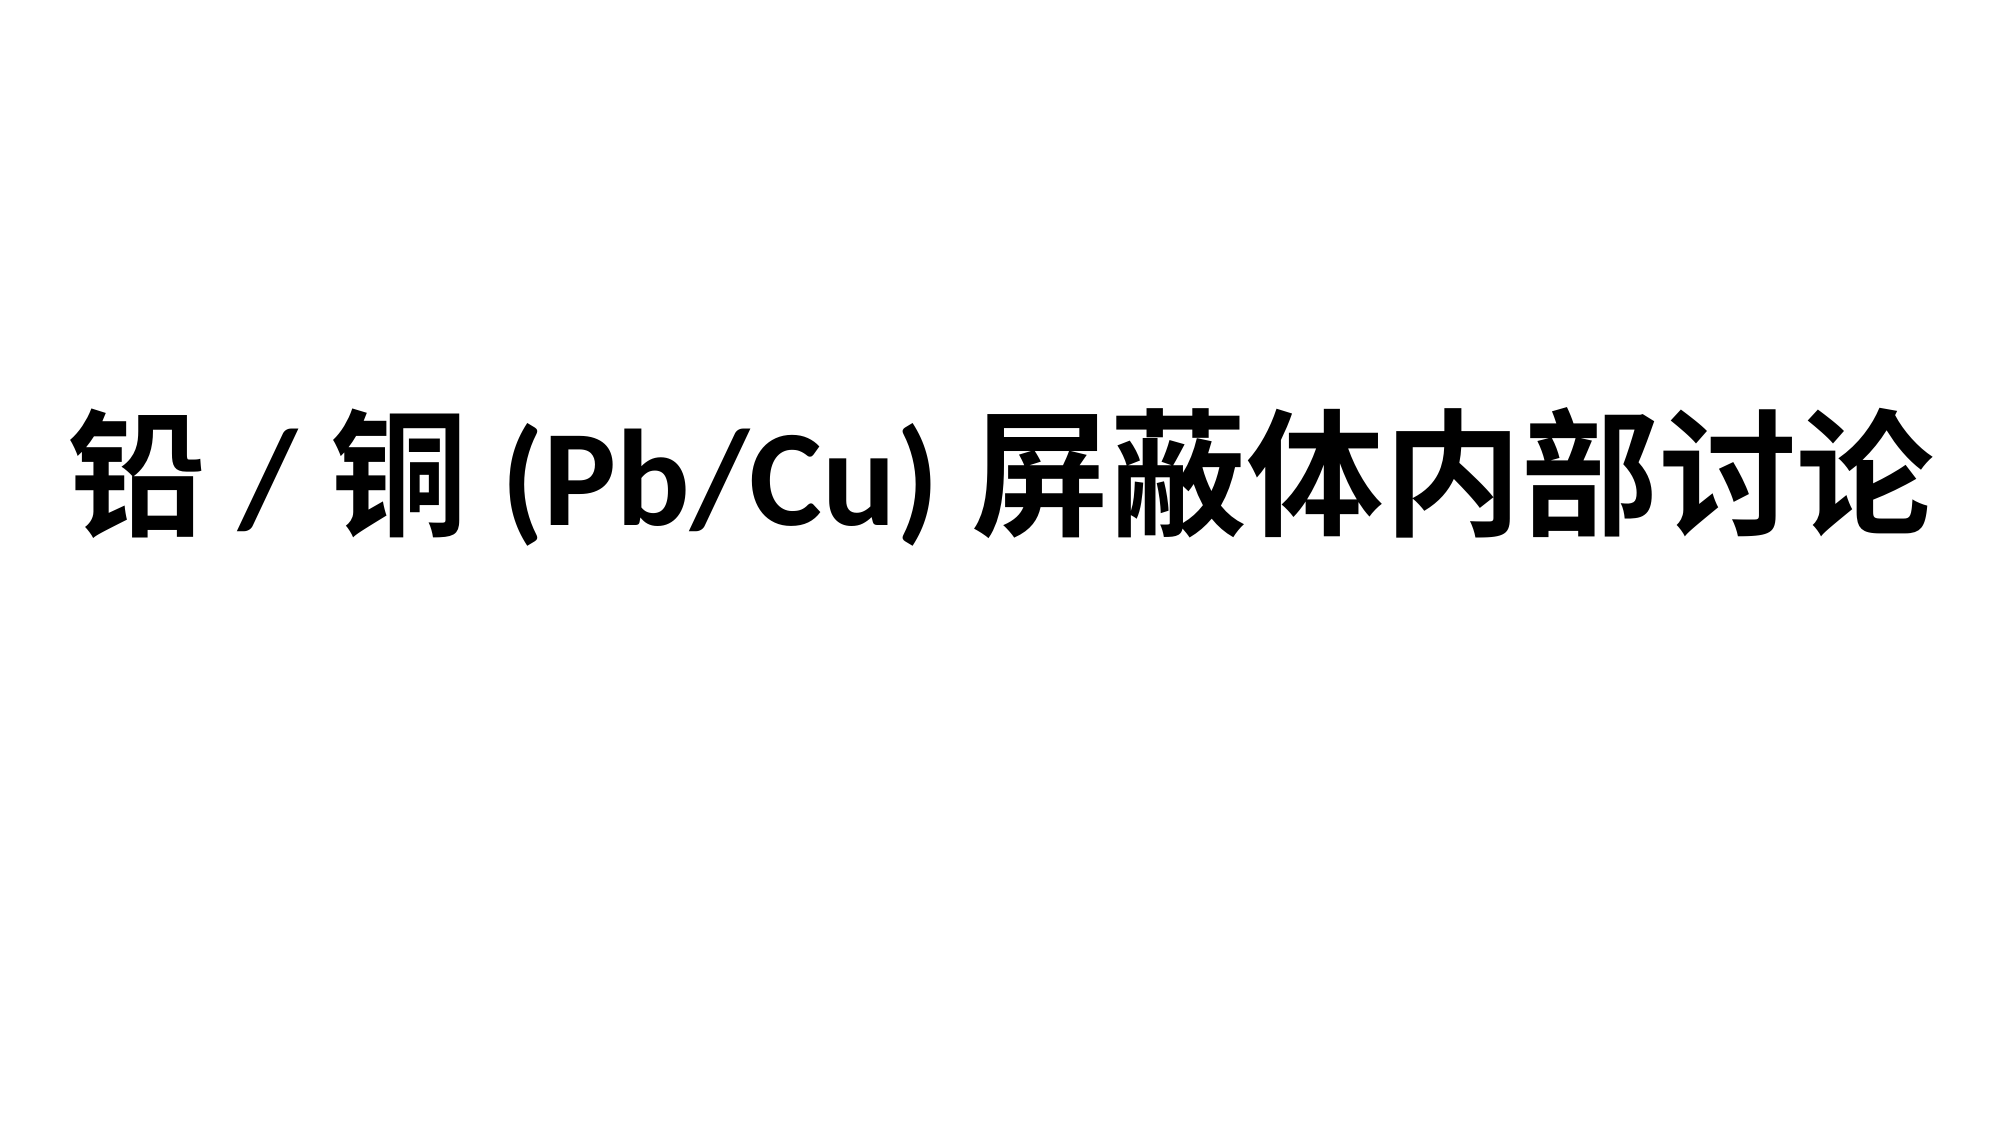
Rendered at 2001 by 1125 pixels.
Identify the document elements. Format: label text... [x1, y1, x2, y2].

text_box 铅/铜(Pb/Cu)屏蔽体内部讨论 [53, 380, 1950, 561]
